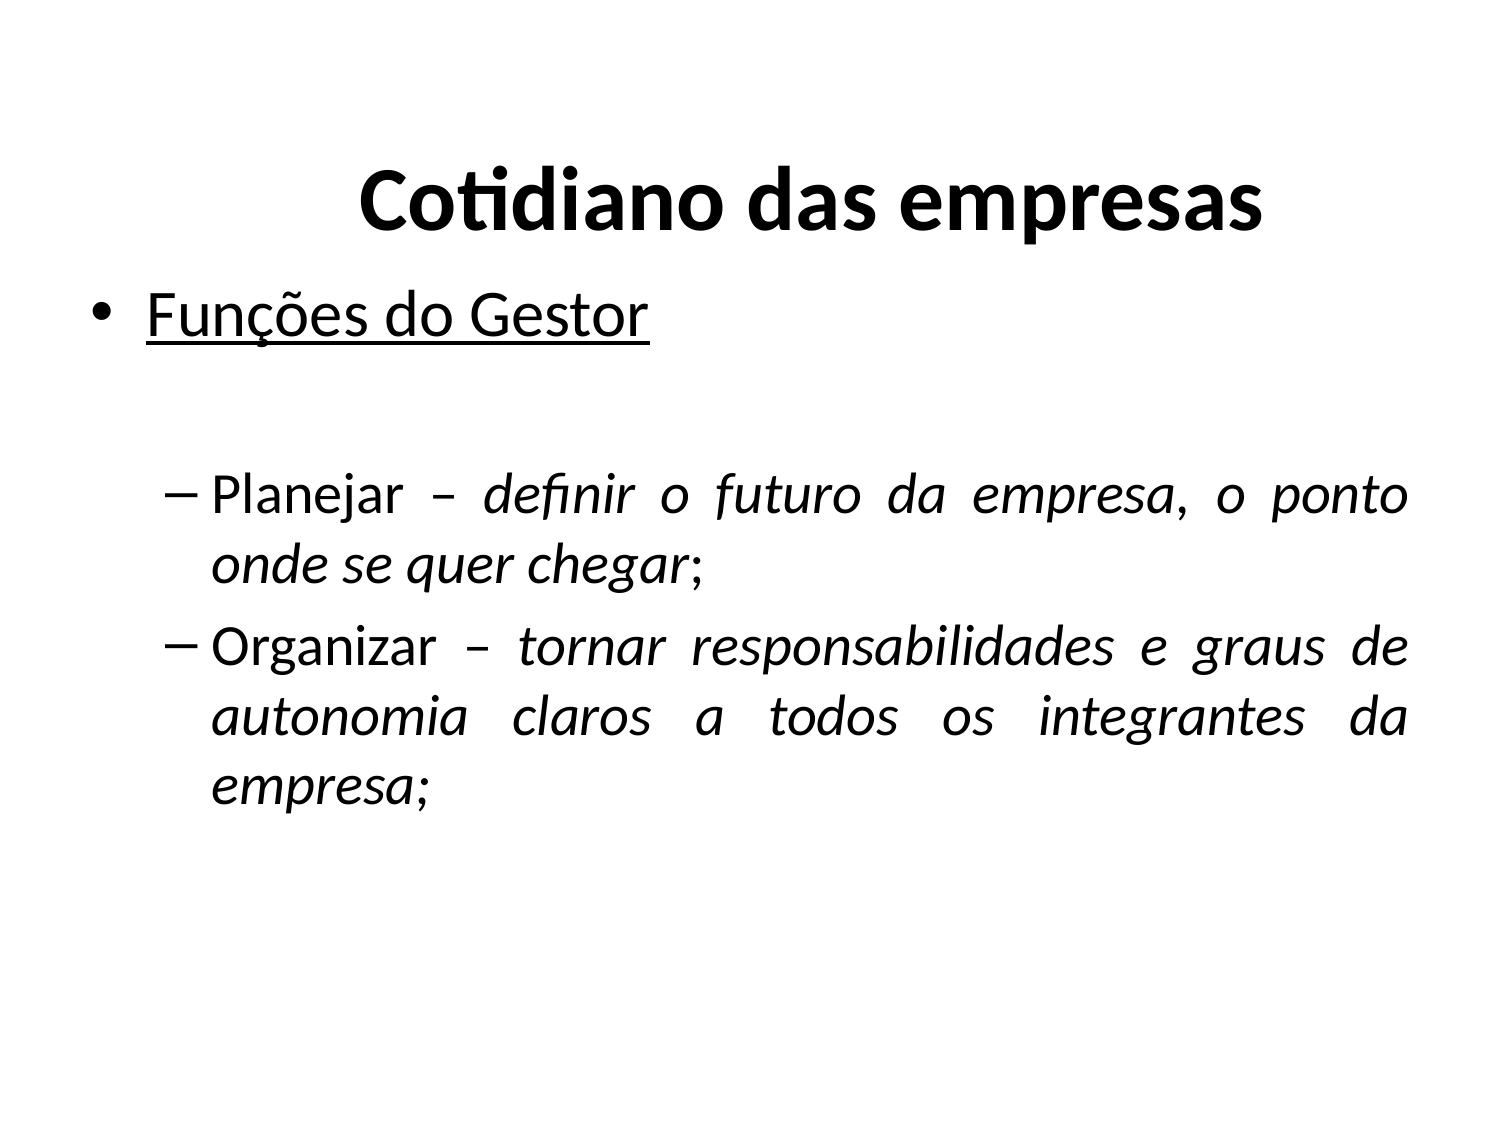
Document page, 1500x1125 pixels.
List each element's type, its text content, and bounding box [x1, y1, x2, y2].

title Cotidiano das empresas [174, 75, 1450, 313]
list Funções do Gestor Planejar – definir o futuro da empresa, o ponto onde se quer chegar; Organizar – tornar responsabilidades e graus de autonomia claros a todos os integrantes da empresa; [75, 262, 1425, 1005]
